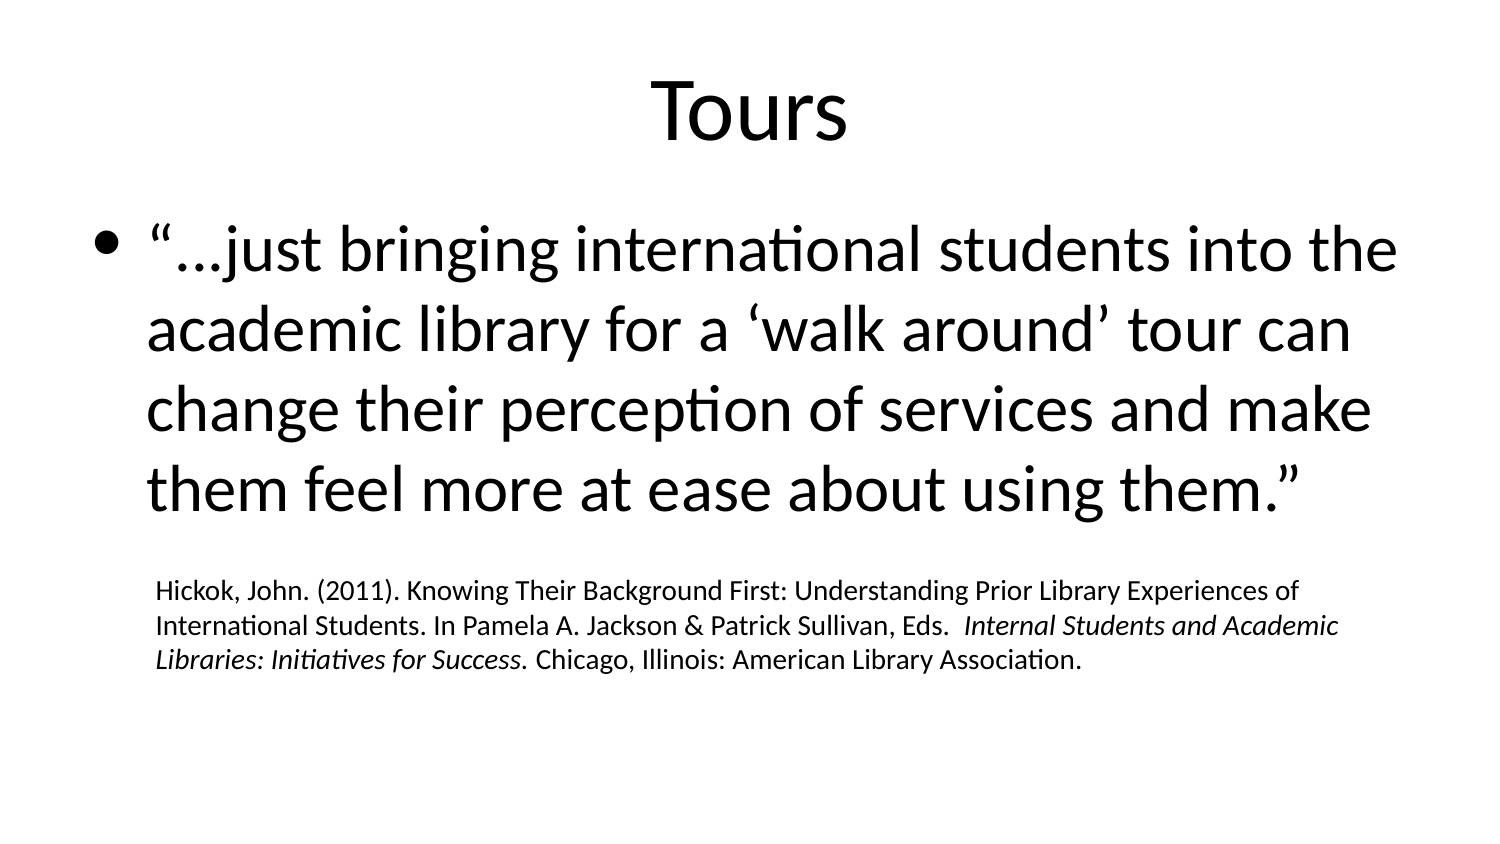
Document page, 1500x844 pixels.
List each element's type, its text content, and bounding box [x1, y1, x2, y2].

list “...just bringing international students into the academic library for a ‘walk around’ tour can change their perception of services and make them feel more at ease about using them.” Hickok, John. (2011). Knowing Their Background First: Understanding Prior Library Experiences of International Students. In Pamela A. Jackson & Patrick Sullivan, Eds. Internal Students and Academic Libraries: Initiatives for Success. Chicago, Illinois: American Library Association. [75, 196, 1425, 754]
title Tours [75, 33, 1425, 175]
